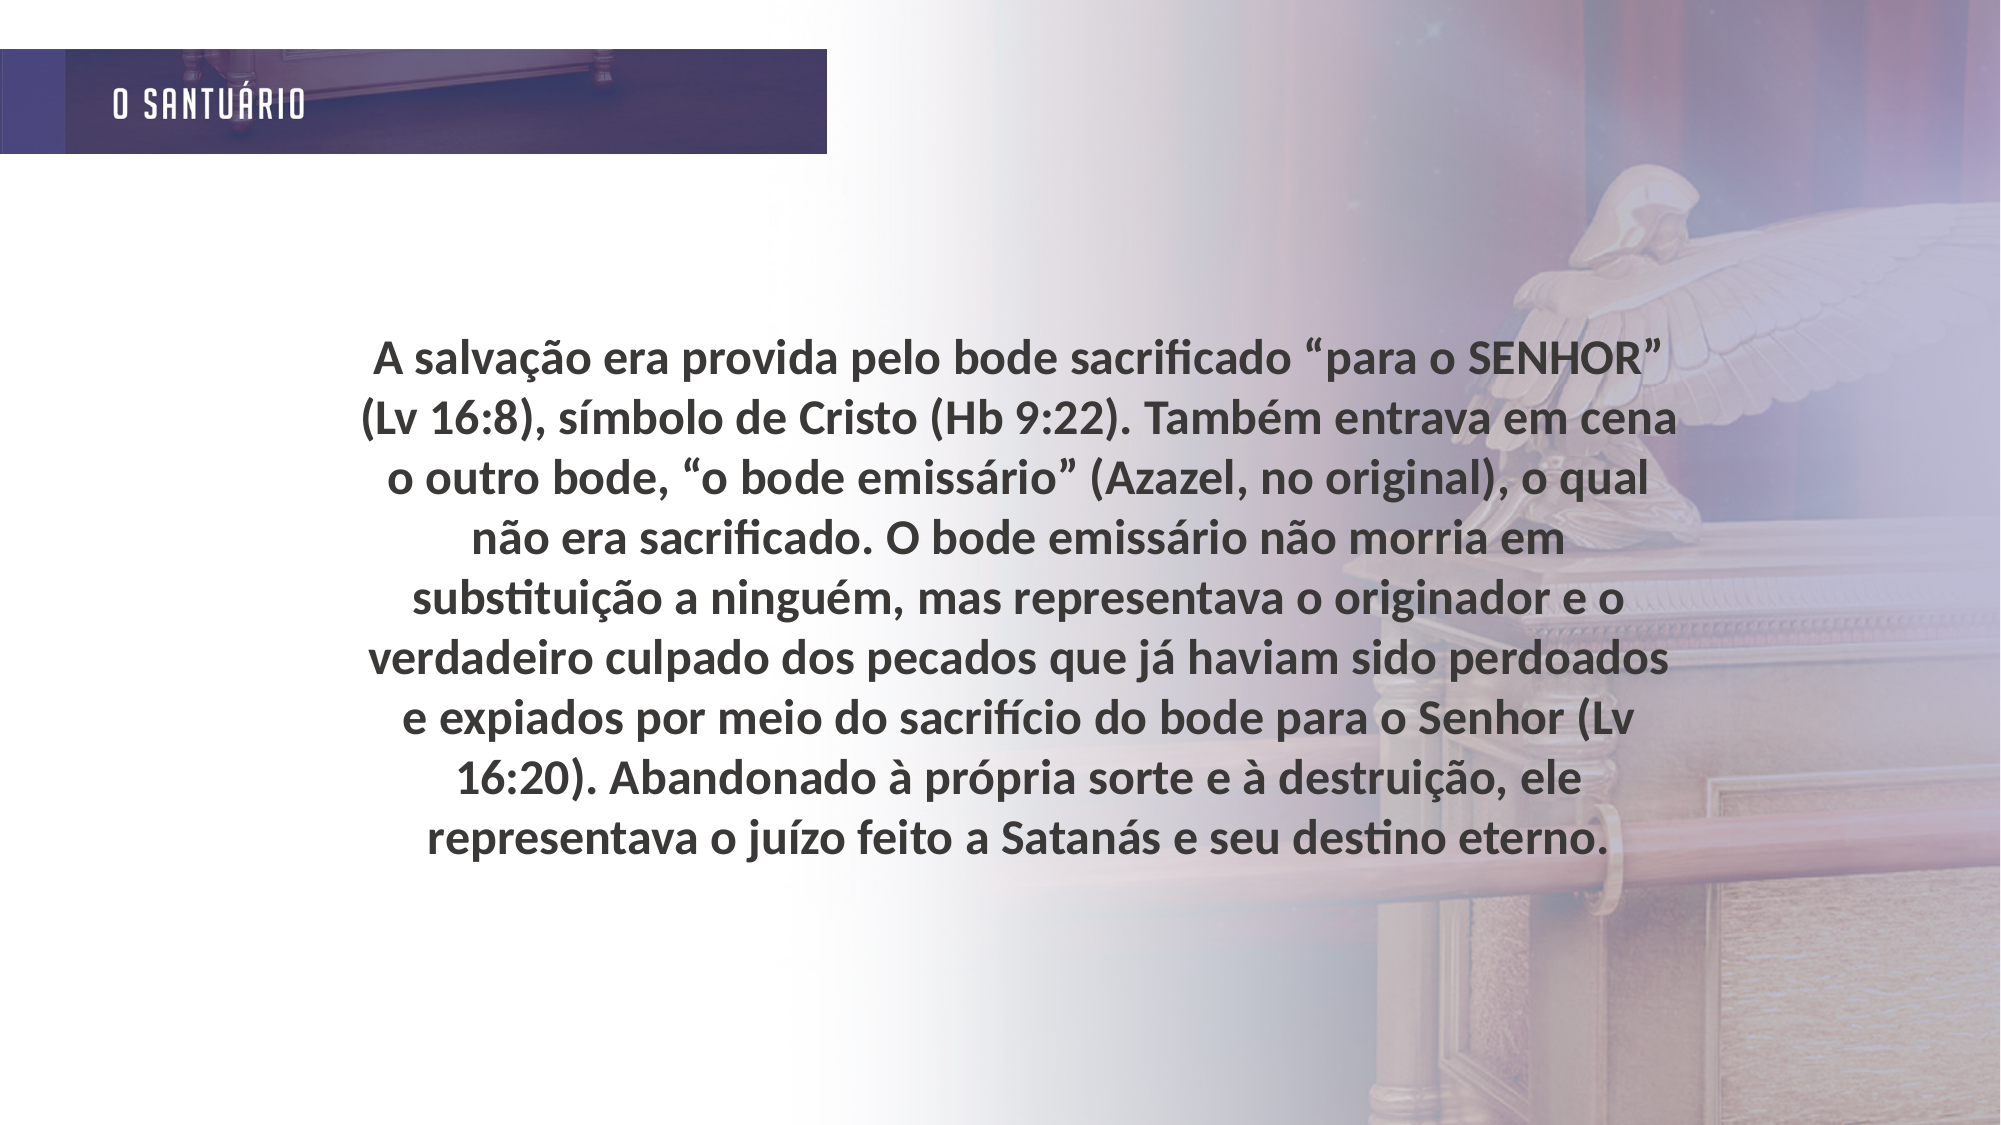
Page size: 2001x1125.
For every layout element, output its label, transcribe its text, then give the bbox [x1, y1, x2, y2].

text_box A salvação era provida pelo bode sacrificado “para o SENHOR” (Lv 16:8), símbolo de Cristo (Hb 9:22). Também entrava em cena o outro bode, “o bode emissário” (Azazel, no original), o qual não era sacrificado. O bode emissário não morria em substituição a ninguém, mas representava o originador e o verdadeiro culpado dos pecados que já haviam sido perdoados e expiados por meio do sacrifício do bode para o Senhor (Lv 16:20). Abandonado à própria sorte e à destruição, ele representava o juízo feito a Satanás e seu destino eterno. [343, 317, 1696, 873]
picture [0, 0, 2001, 1125]
